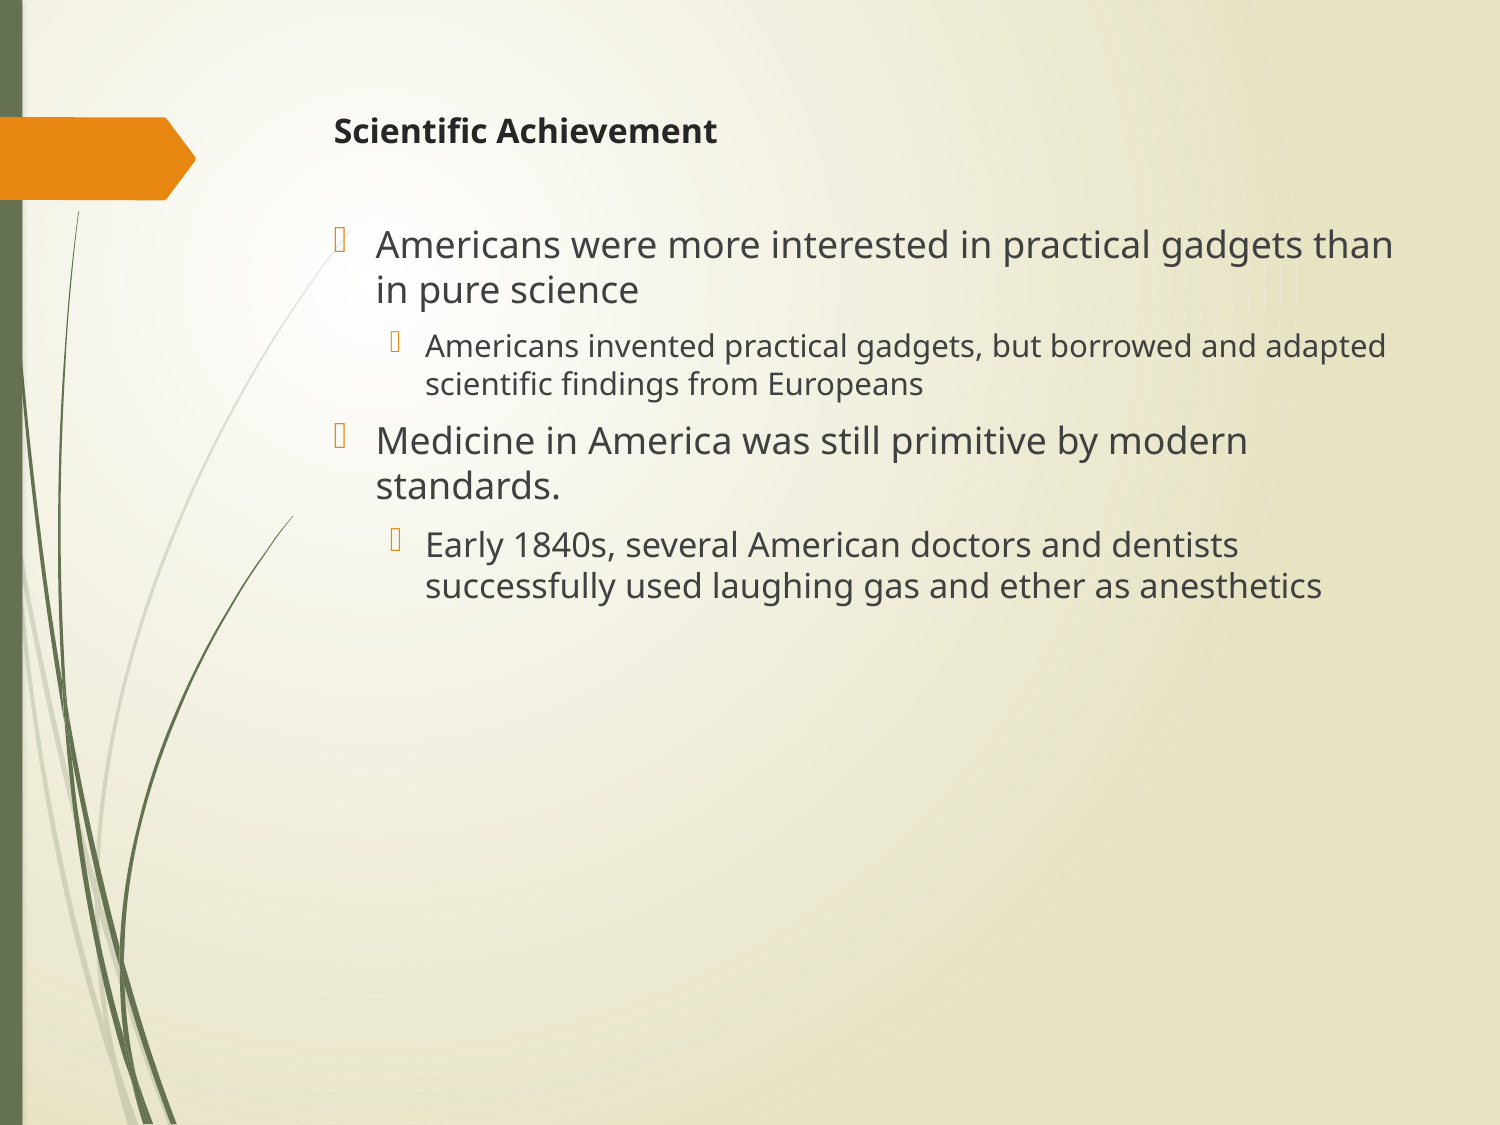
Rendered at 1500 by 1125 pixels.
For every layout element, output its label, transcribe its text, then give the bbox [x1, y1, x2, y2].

list Americans were more interested in practical gadgets than in pure science Americans invented practical gadgets, but borrowed and adapted scientific findings from Europeans Medicine in America was still primitive by modern standards. Early 1840s, several American doctors and dentists successfully used laughing gas and ether as anesthetics [318, 213, 1416, 970]
title Scientific Achievement [319, 102, 1416, 199]
